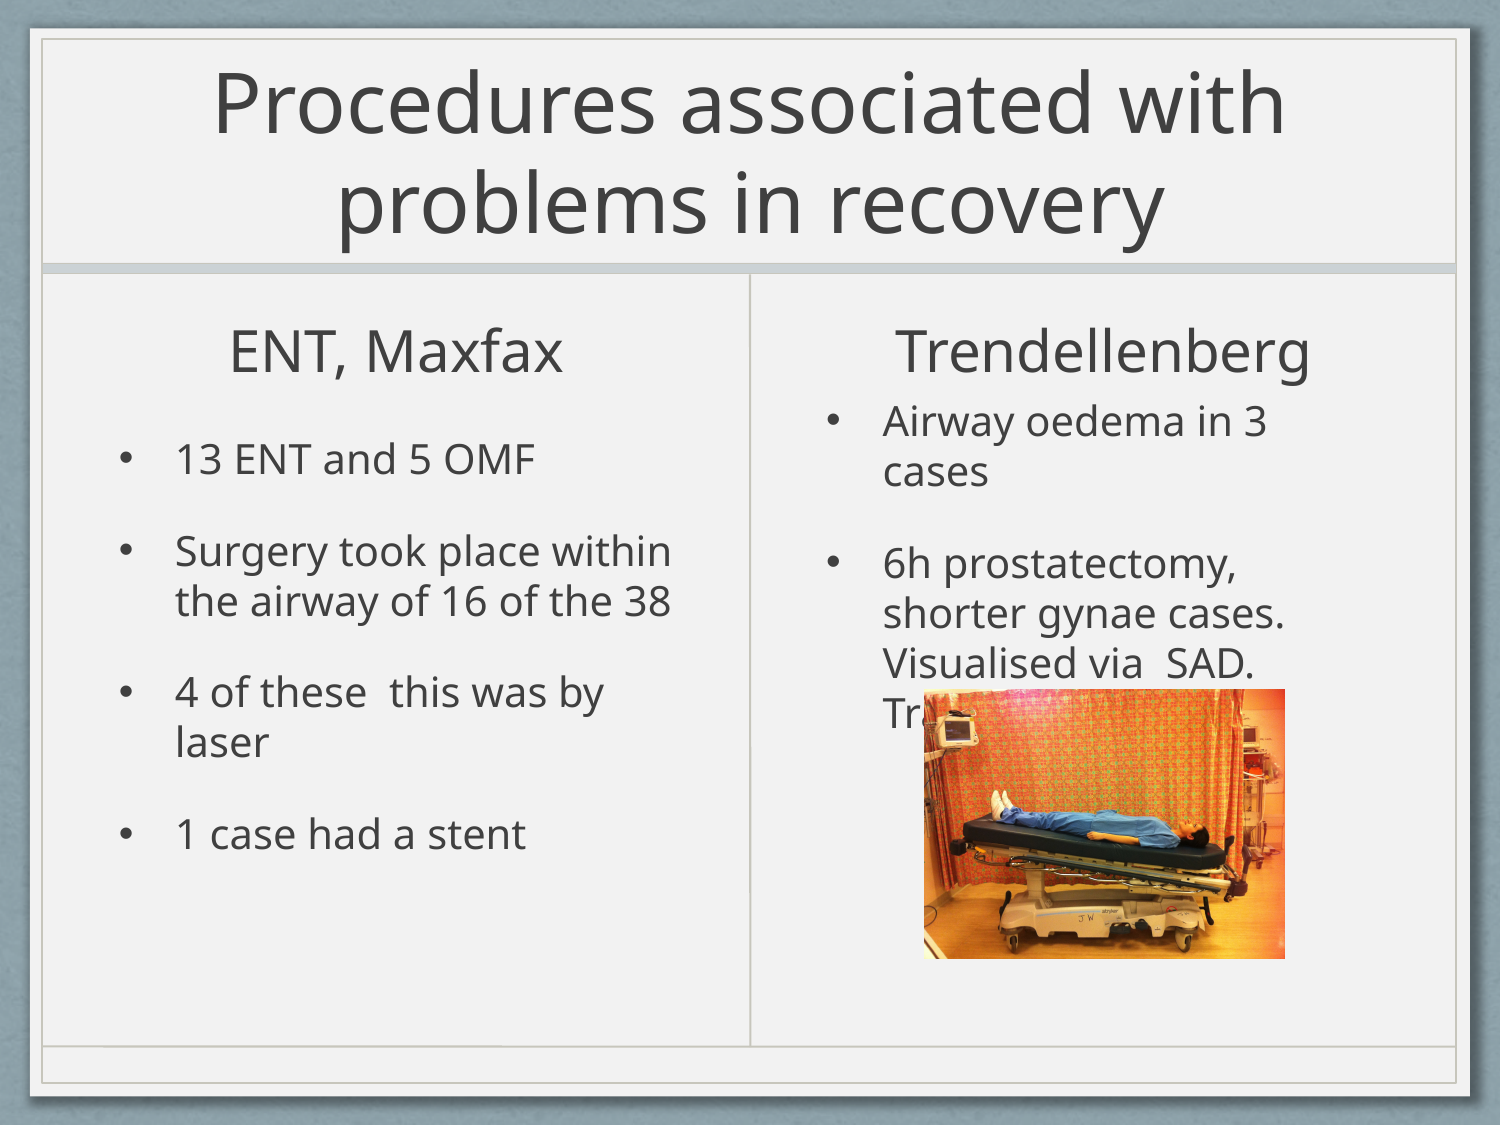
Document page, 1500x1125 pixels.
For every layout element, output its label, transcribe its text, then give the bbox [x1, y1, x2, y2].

list ENT, Maxfax [103, 280, 689, 417]
title Procedures associated with problems in recovery [147, 40, 1353, 260]
list 13 ENT and 5 OMF Surgery took place within the airway of 16 of the 38 4 of these this was by laser 1 case had a stent [103, 425, 689, 997]
list Airway oedema in 3 cases 6h prostatectomy, shorter gynae cases. Visualised via SAD. Trachy in one [811, 387, 1397, 959]
picture [924, 689, 1286, 960]
list Trendellenberg [811, 280, 1397, 387]
